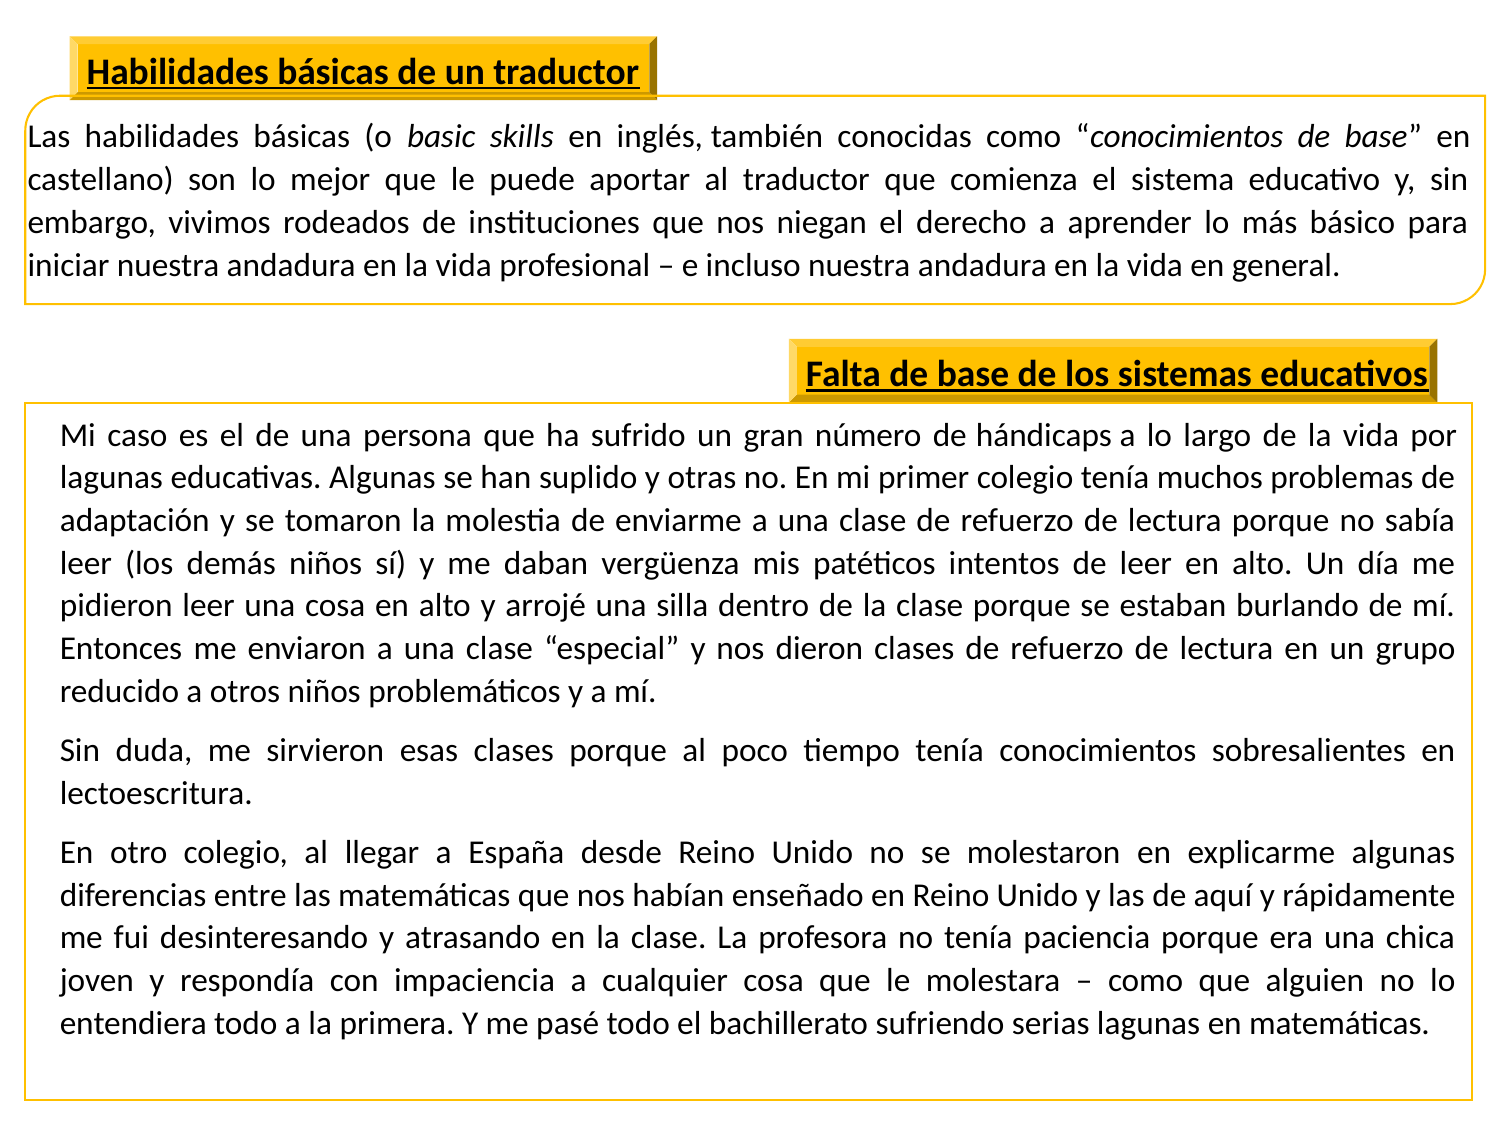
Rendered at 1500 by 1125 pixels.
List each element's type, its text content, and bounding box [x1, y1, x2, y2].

text_box Habilidades básicas de un traductor [71, 36, 655, 94]
text_box [24, 402, 1473, 1101]
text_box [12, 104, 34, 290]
text_box [24, 94, 1487, 306]
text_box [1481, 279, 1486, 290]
text_box [68, 35, 658, 94]
text_box Falta de base de los sistemas educativos [790, 338, 1444, 402]
